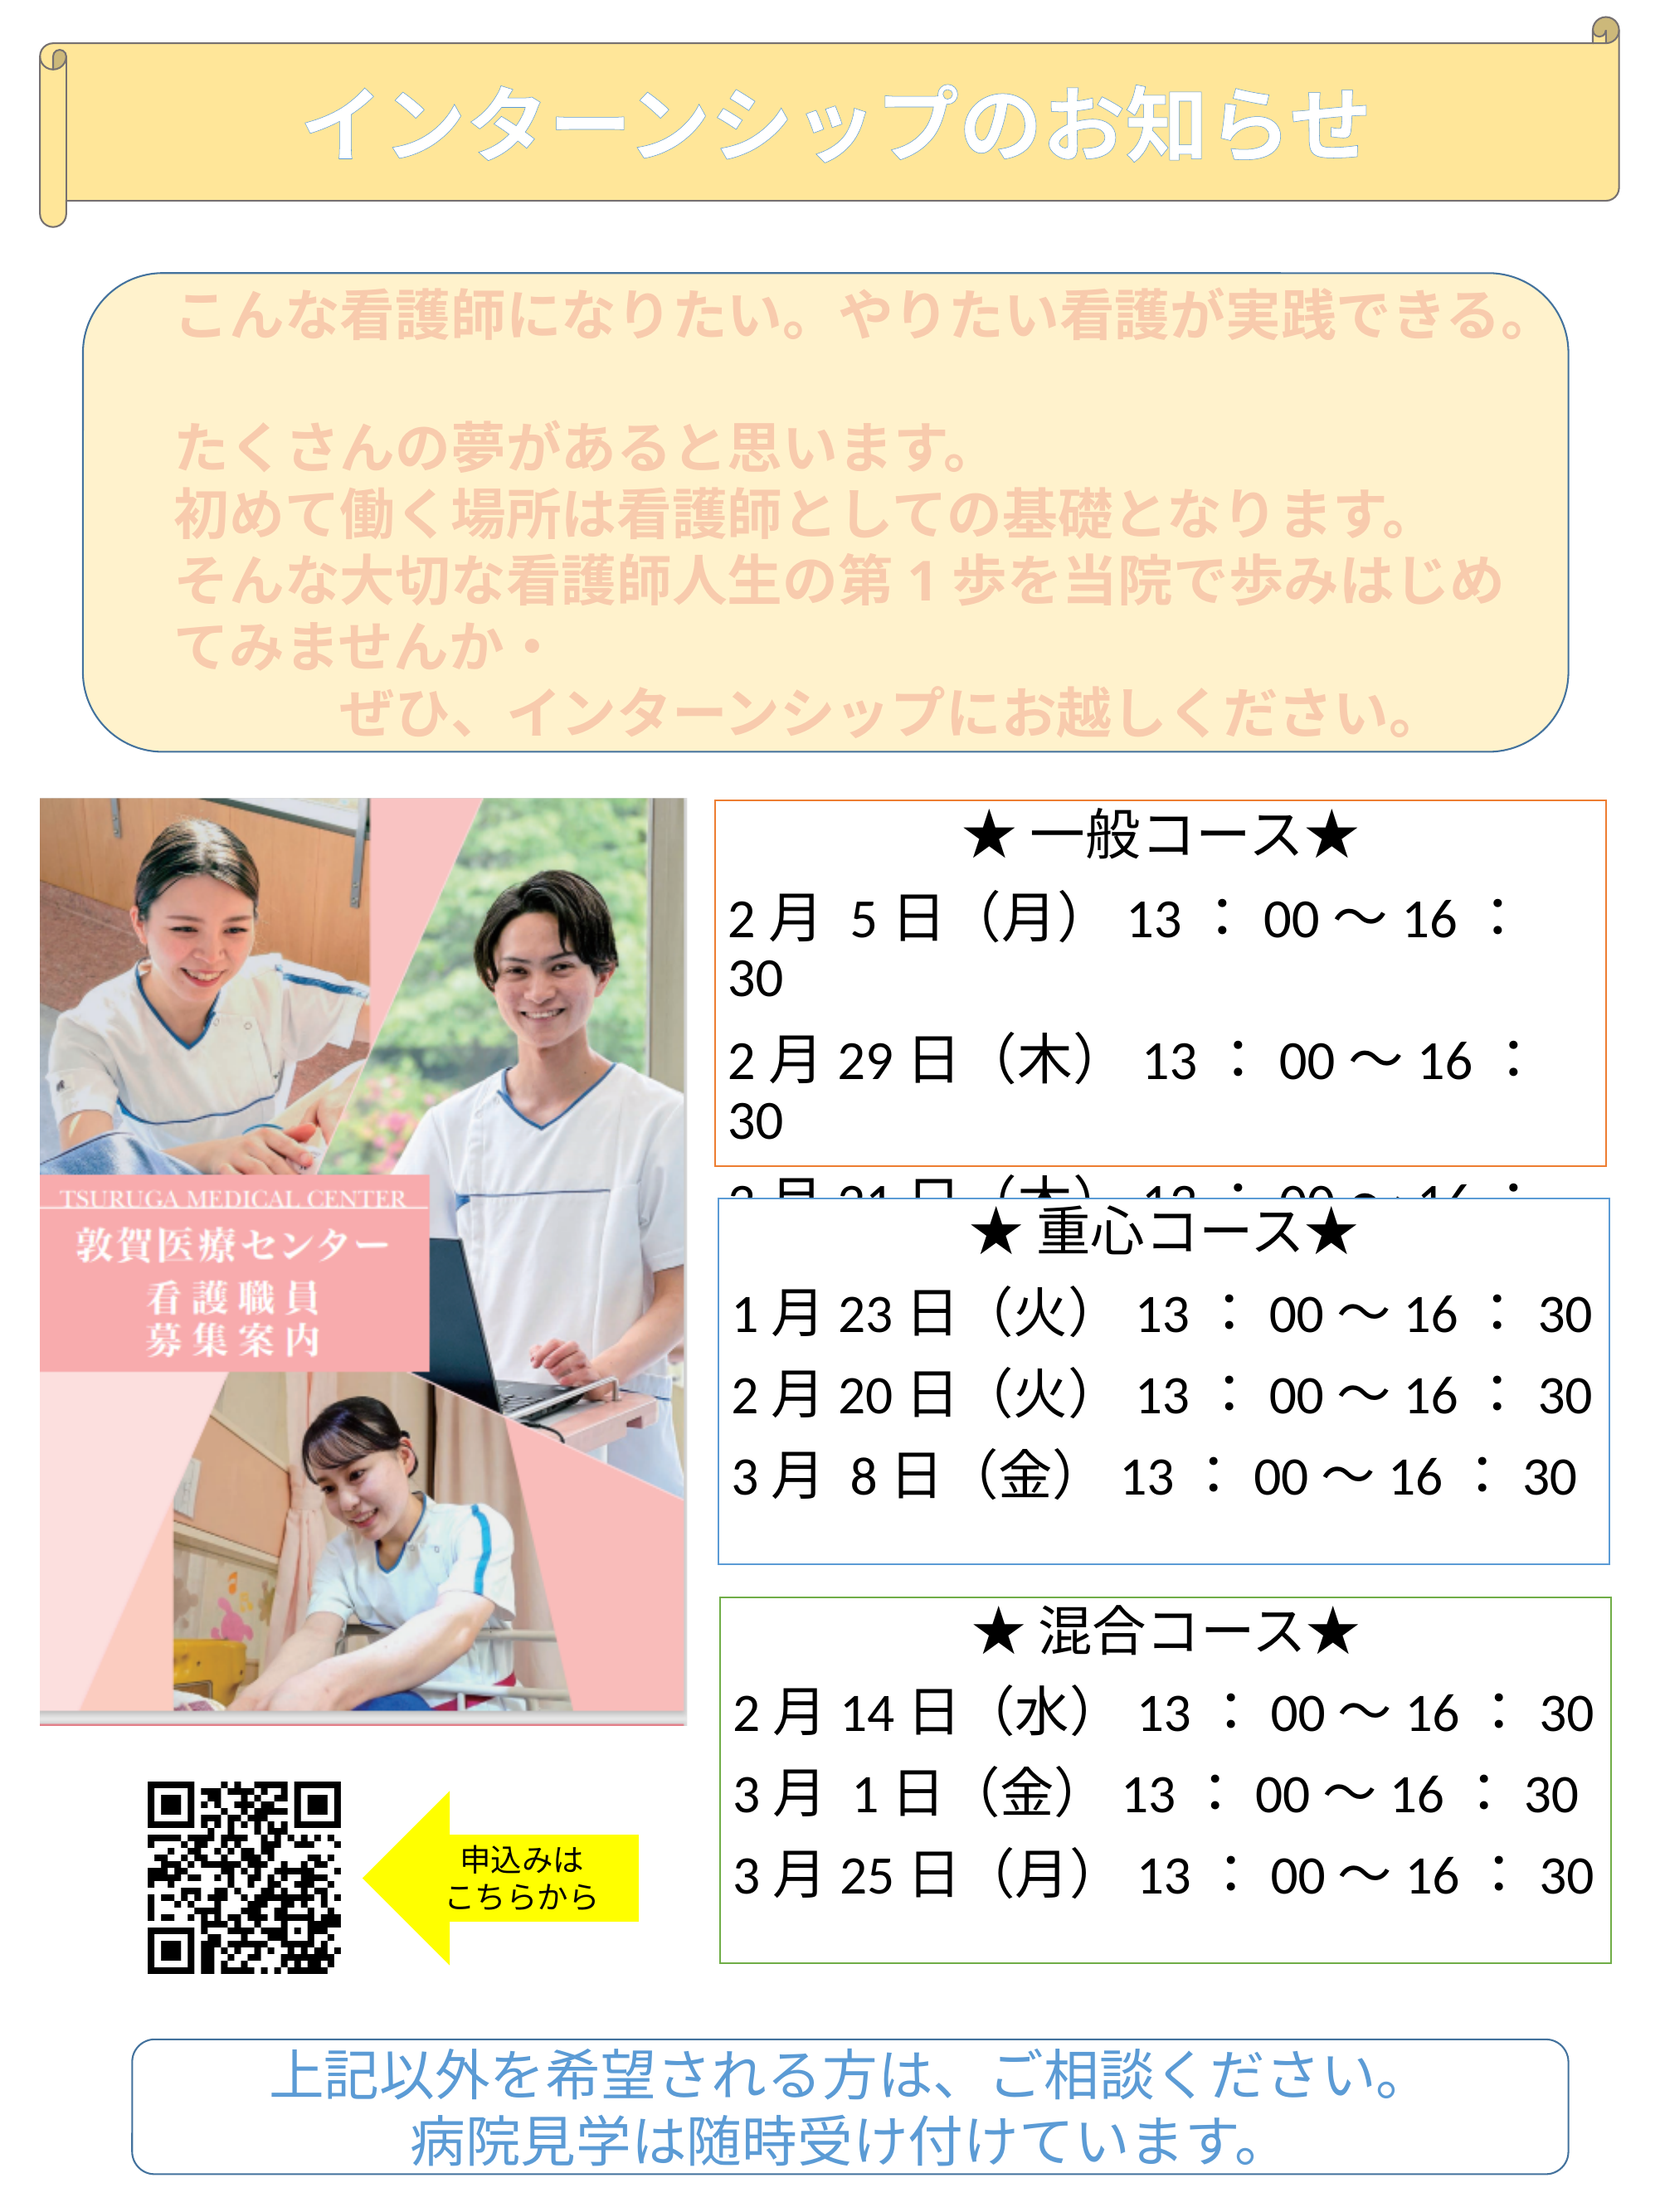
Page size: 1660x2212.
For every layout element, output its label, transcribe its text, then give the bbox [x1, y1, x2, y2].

text_box インターンシップのお知らせ [39, 16, 1620, 228]
text_box こんな看護師になりたい。やりたい看護が実践できる。 たくさんの夢があると思います。 初めて働く場所は看護師としての基礎となります。 そんな大切な看護師人生の第1歩を当院で歩みはじめ てみませんか・ ぜひ、インターンシップにお越しください。 [81, 272, 1570, 753]
text_box 申込みは こちらから [364, 1791, 639, 1966]
text_box 上記以外を希望される方は、ご相談ください。 病院見学は随時受け付けています。 [131, 2038, 1570, 2176]
text_box ★混合コース★ 2月14日（水）13：00～16：30 3月 1日（金）13：00～16：30 3月25日（月）13：00～16：30 [719, 1597, 1612, 1964]
text_box ★重心コース★ 1月23日（火）13：00～16：30 2月20日（火）13：00～16：30 3月 8日（金）13：00～16：30 [718, 1198, 1610, 1565]
subtitle ★一般コース★ 2月 5日（月）13：00～16：30 2月29日（木）13：00～16：30 3月21日（木）13：00～16：30 [714, 800, 1607, 1167]
picture [40, 798, 688, 1726]
picture [124, 1758, 364, 1997]
